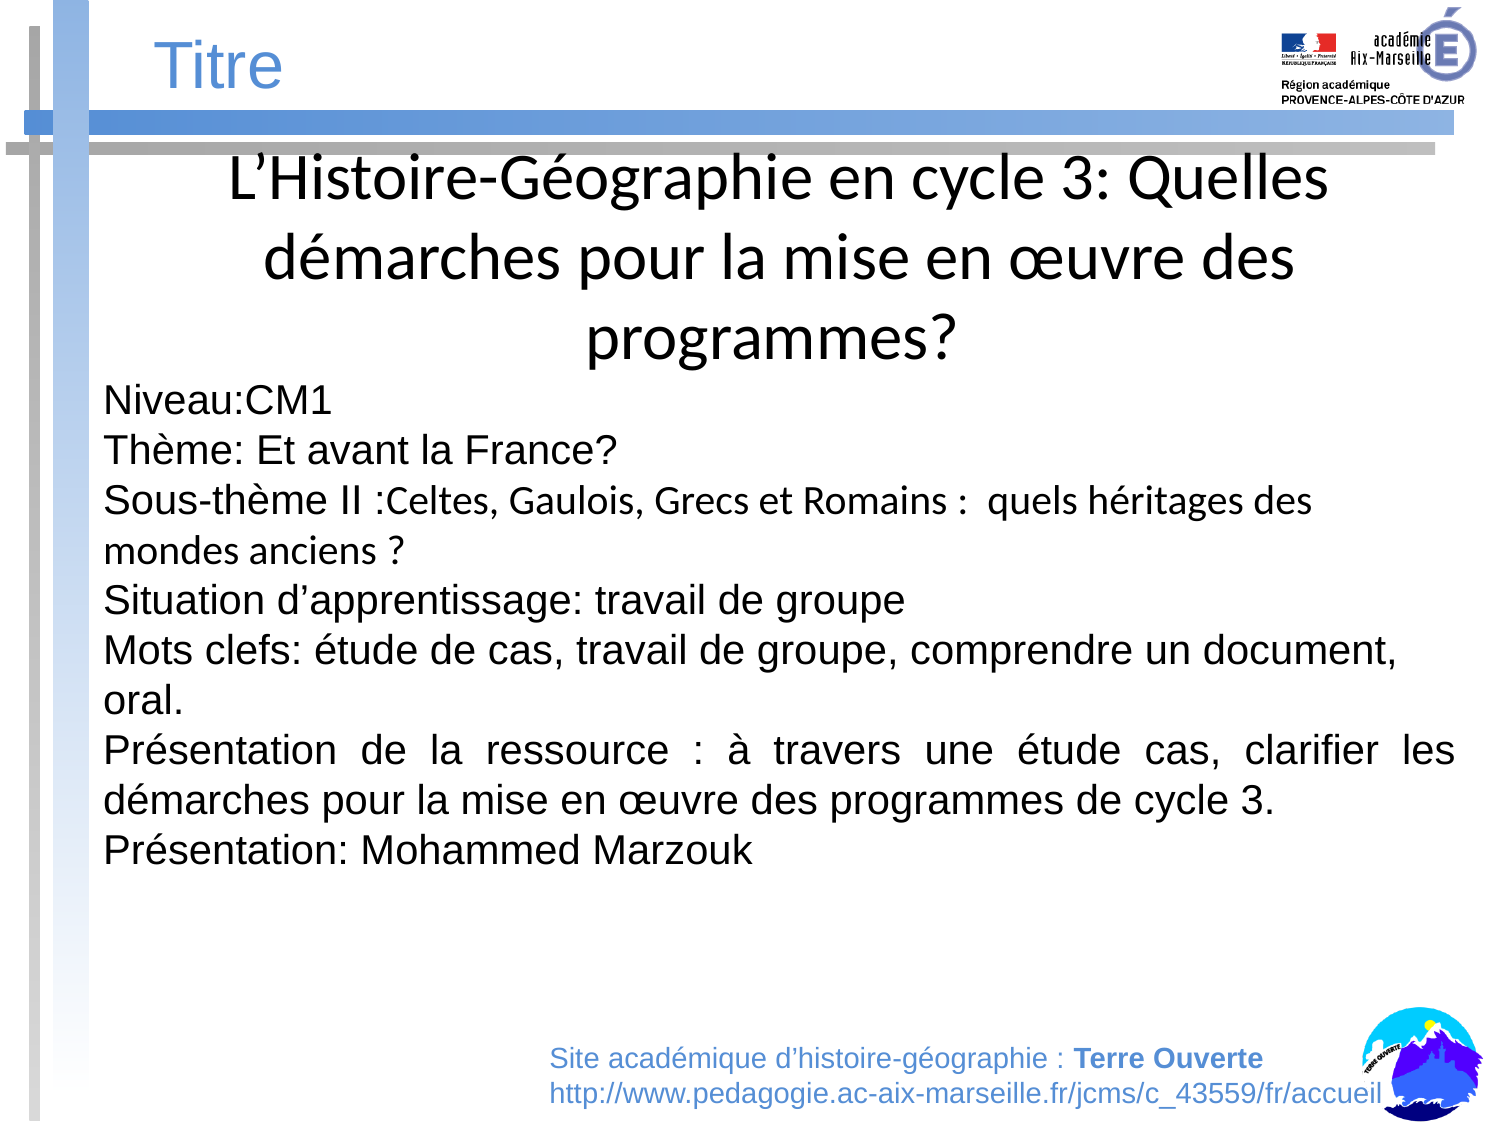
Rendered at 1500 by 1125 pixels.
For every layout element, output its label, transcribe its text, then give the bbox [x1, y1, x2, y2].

text_box [42, 140, 51, 156]
text_box [27, 137, 42, 1122]
text_box [23, 109, 51, 137]
picture [1269, 0, 1484, 114]
text_box [27, 24, 42, 109]
text_box [51, 0, 91, 1096]
text_box Site académique d’histoire-géographie : Terre Ouverte http://www.pedagogie.ac-aix-marseille.fr/jcms/c_43559/fr/accueil [534, 1031, 1355, 1117]
text_box L’Histoire-Géographie en cycle 3: Quelles démarches pour la mise en œuvre des programmes? Niveau:CM1 Thème: Et avant la France? Sous-thème II :Celtes, Gaulois, Grecs et Romains : quels héritages des mondes anciens ? Situation d’apprentissage: travail de groupe Mots clefs: étude de cas, travail de groupe, comprendre un document, oral. Présentation de la ressource : à travers une étude cas, clarifier les démarches pour la mise en œuvre des programmes de cycle 3. Présentation: Mohammed Marzouk [88, 125, 1472, 881]
picture [1360, 1006, 1484, 1122]
text_box [91, 109, 1456, 125]
text_box Titre [138, 14, 300, 110]
text_box [4, 140, 27, 156]
